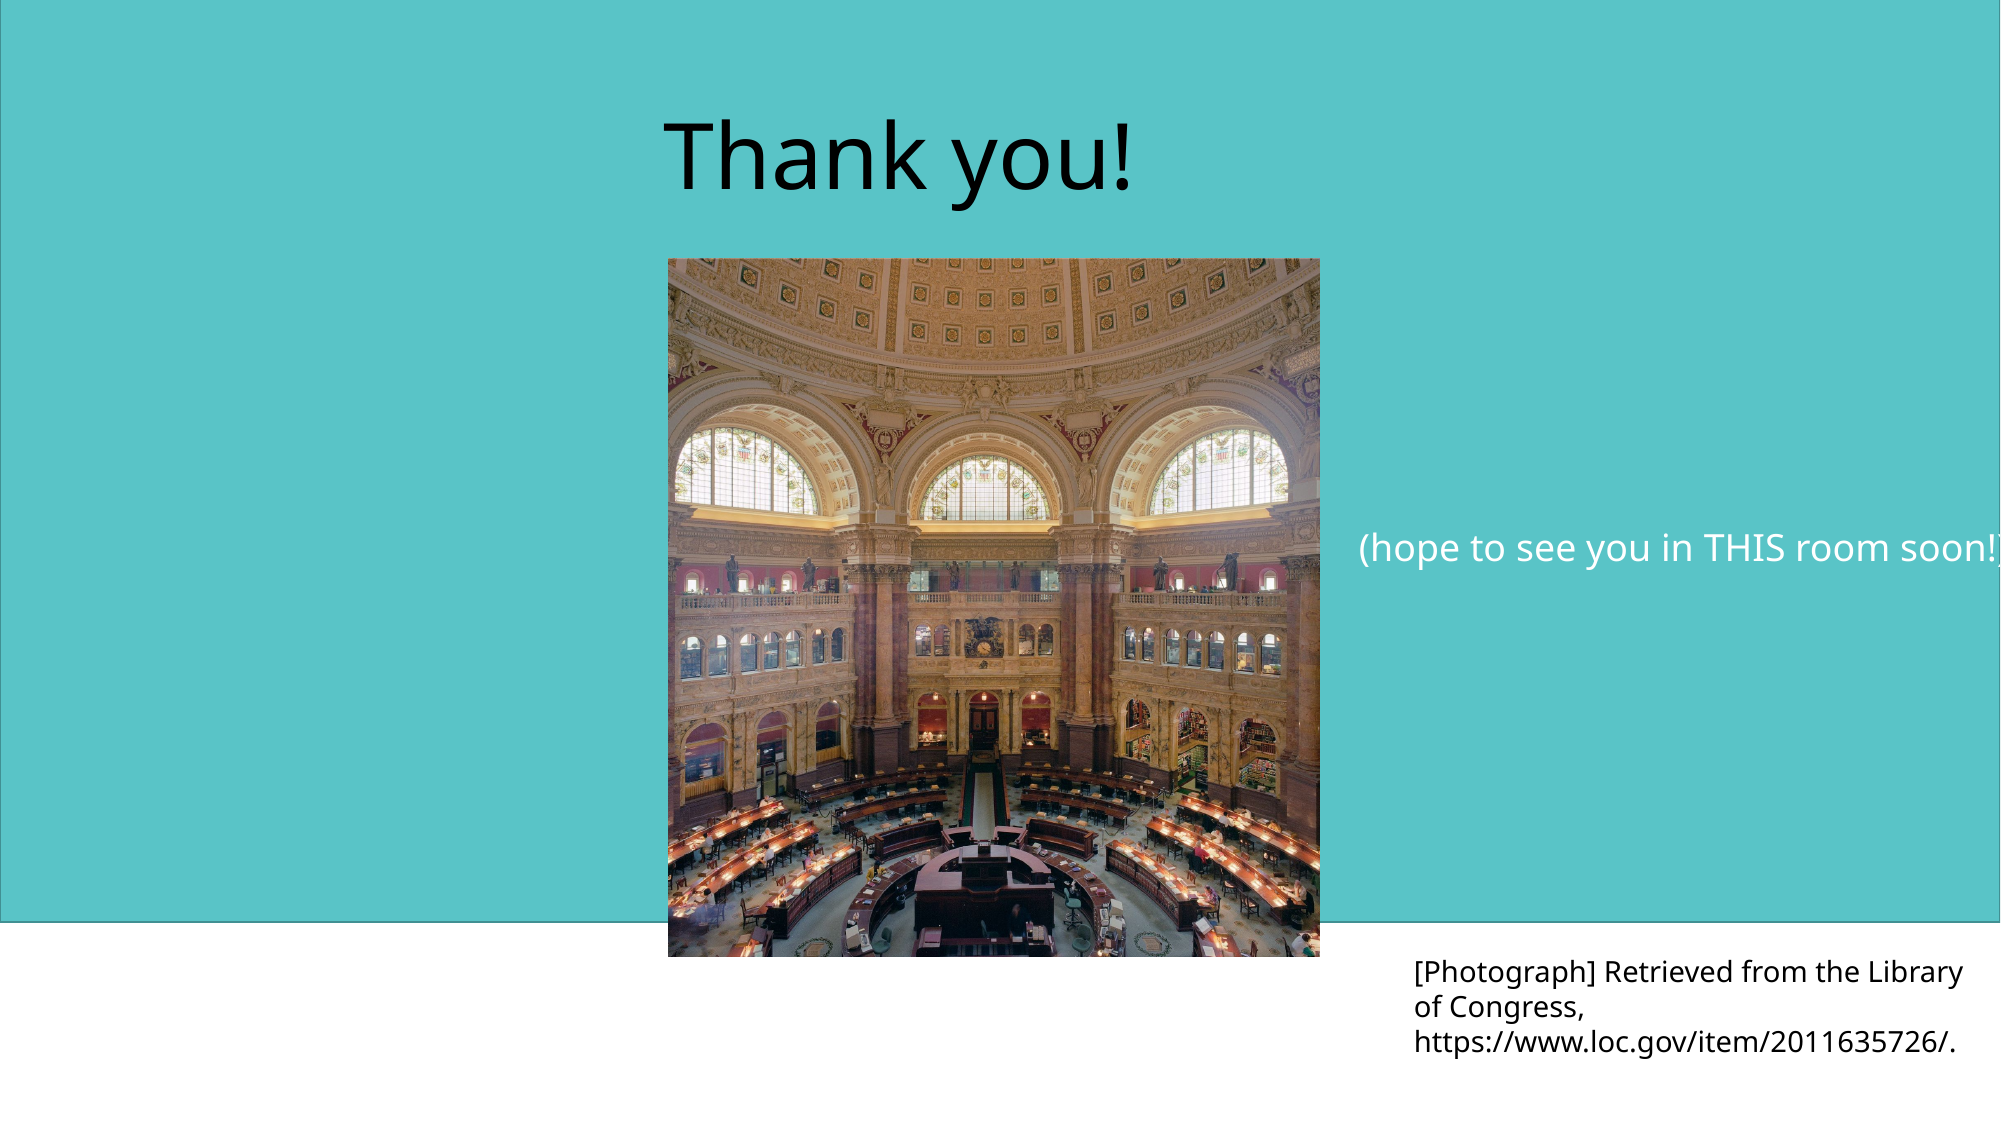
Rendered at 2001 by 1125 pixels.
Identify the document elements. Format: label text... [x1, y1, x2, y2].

text_box (hope to see you in THIS room soon!) [1344, 516, 2000, 577]
title Thank you! [49, 51, 1775, 269]
text_box [Photograph] Retrieved from the Library of Congress, https://www.loc.gov/item/2011635726/. [1399, 946, 1980, 1111]
picture [668, 258, 1320, 957]
